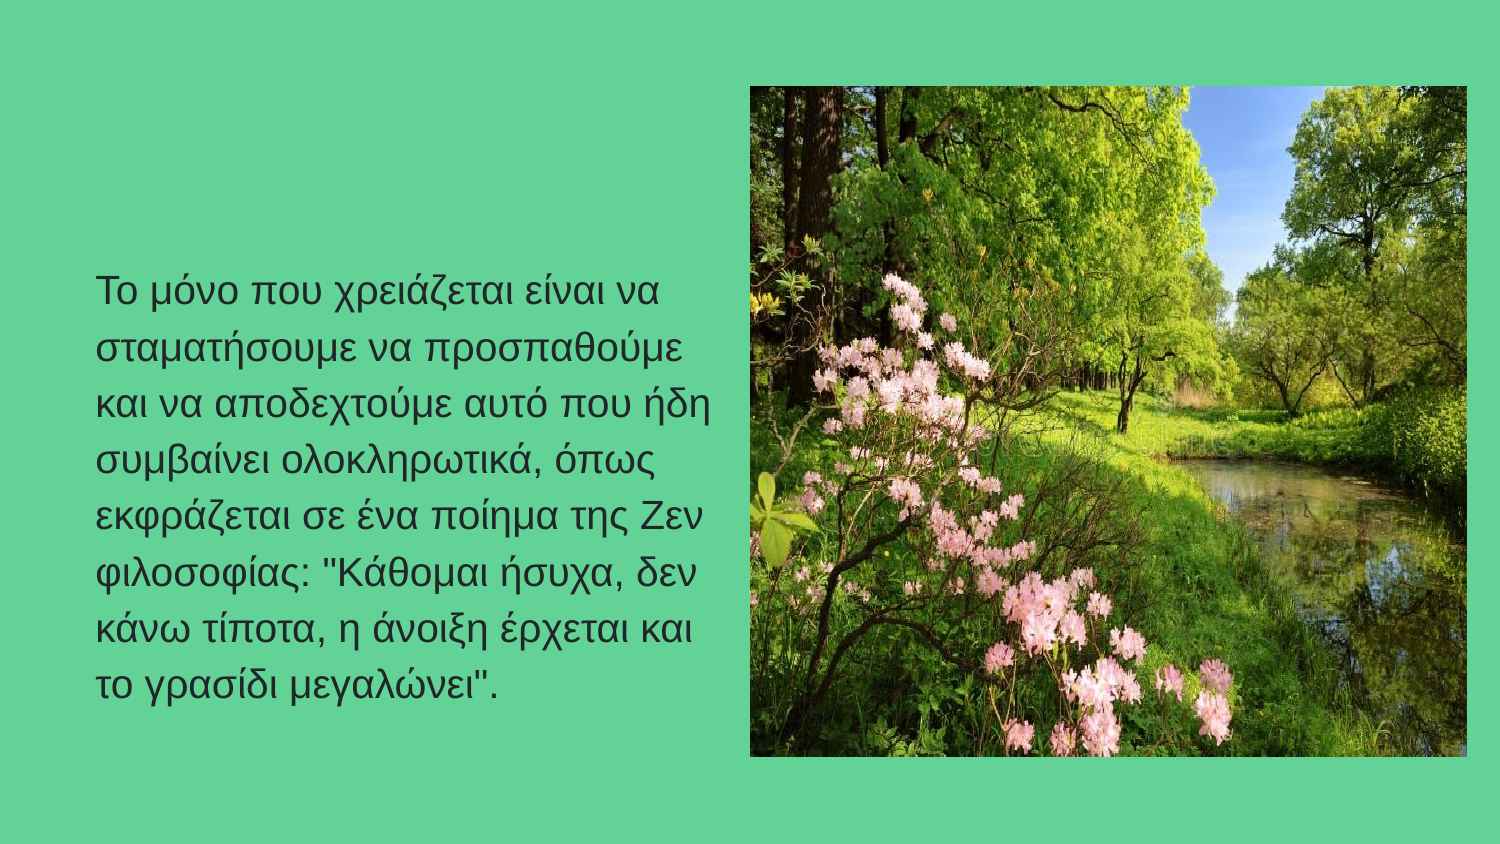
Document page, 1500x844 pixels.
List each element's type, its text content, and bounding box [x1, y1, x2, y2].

picture [749, 86, 1467, 758]
title Το μόνο που χρειάζεται είναι να σταματήσουμε να προσπαθούμε και να αποδεχτούμε αυτό που ήδη συμβαίνει ολοκληρωτικά, όπως εκφράζεται σε ένα ποίημα της Ζεν φιλοσοφίας: "Κάθομαι ήσυχα, δεν κάνω τίποτα, η άνοιξη έρχεται και το γρασίδι μεγαλώνει". [80, 86, 734, 735]
